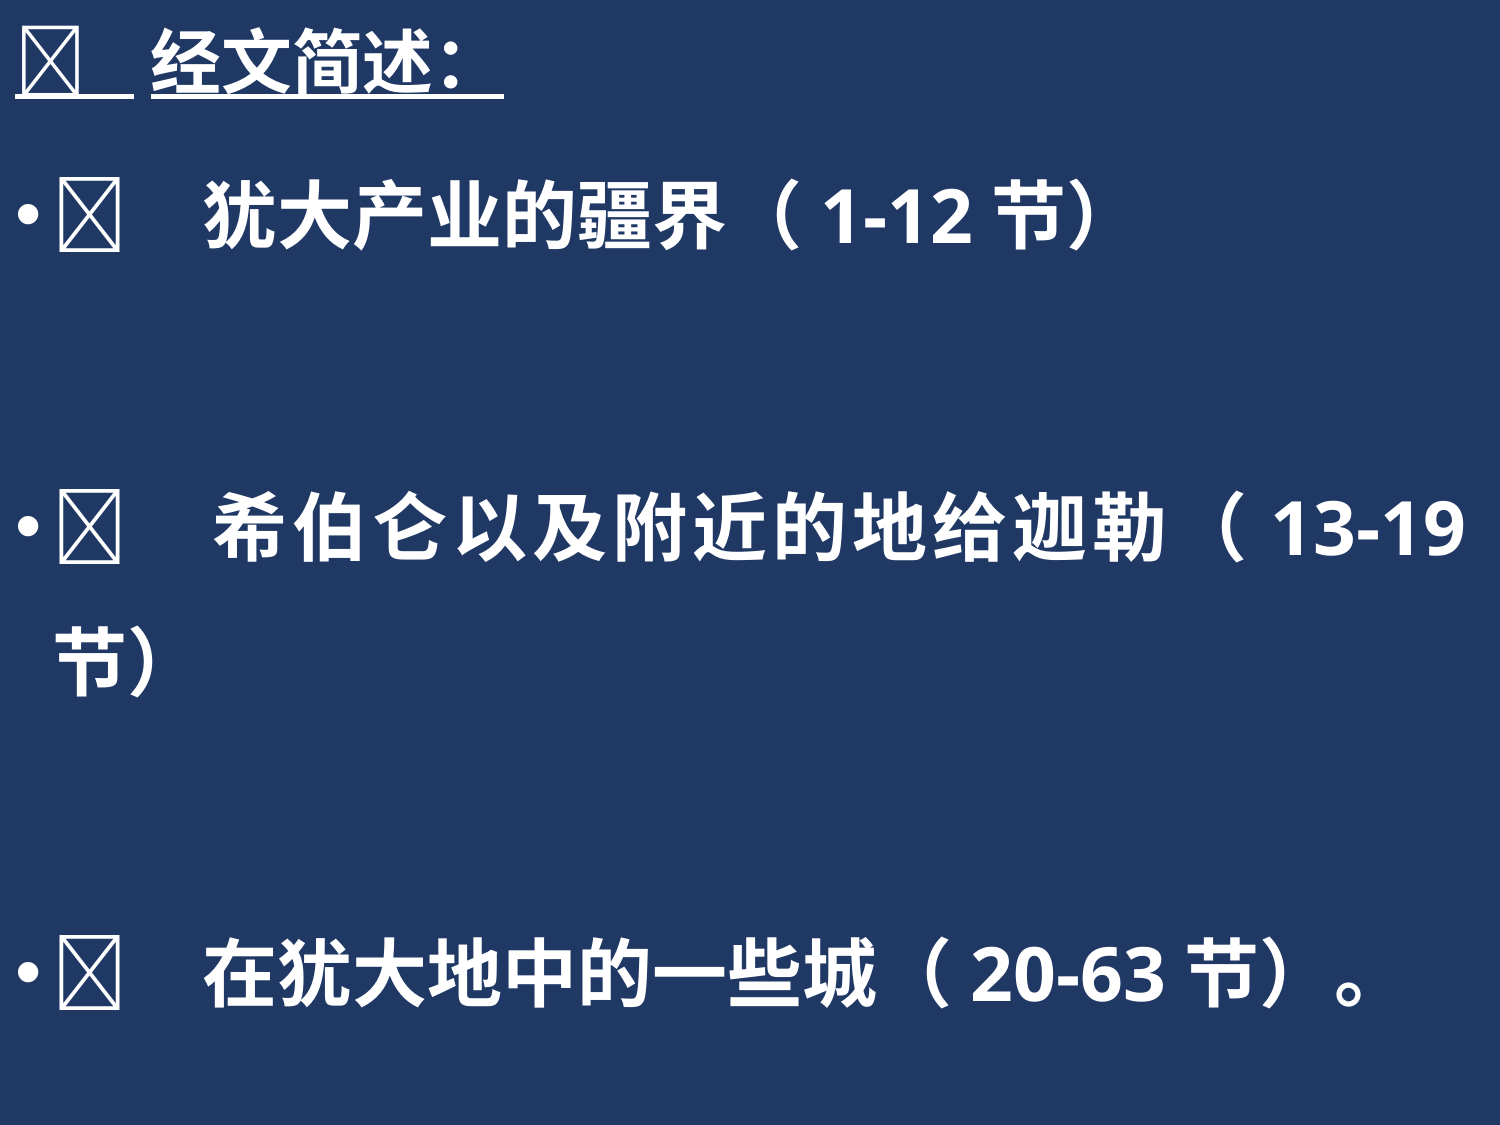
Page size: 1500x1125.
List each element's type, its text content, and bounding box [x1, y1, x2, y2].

list  经文简述：  犹大产业的疆界（1-12节）  希伯仑以及附近的地给迦勒（13-19节）  在犹大地中的一些城（20-63节）。 [0, 0, 1500, 1125]
